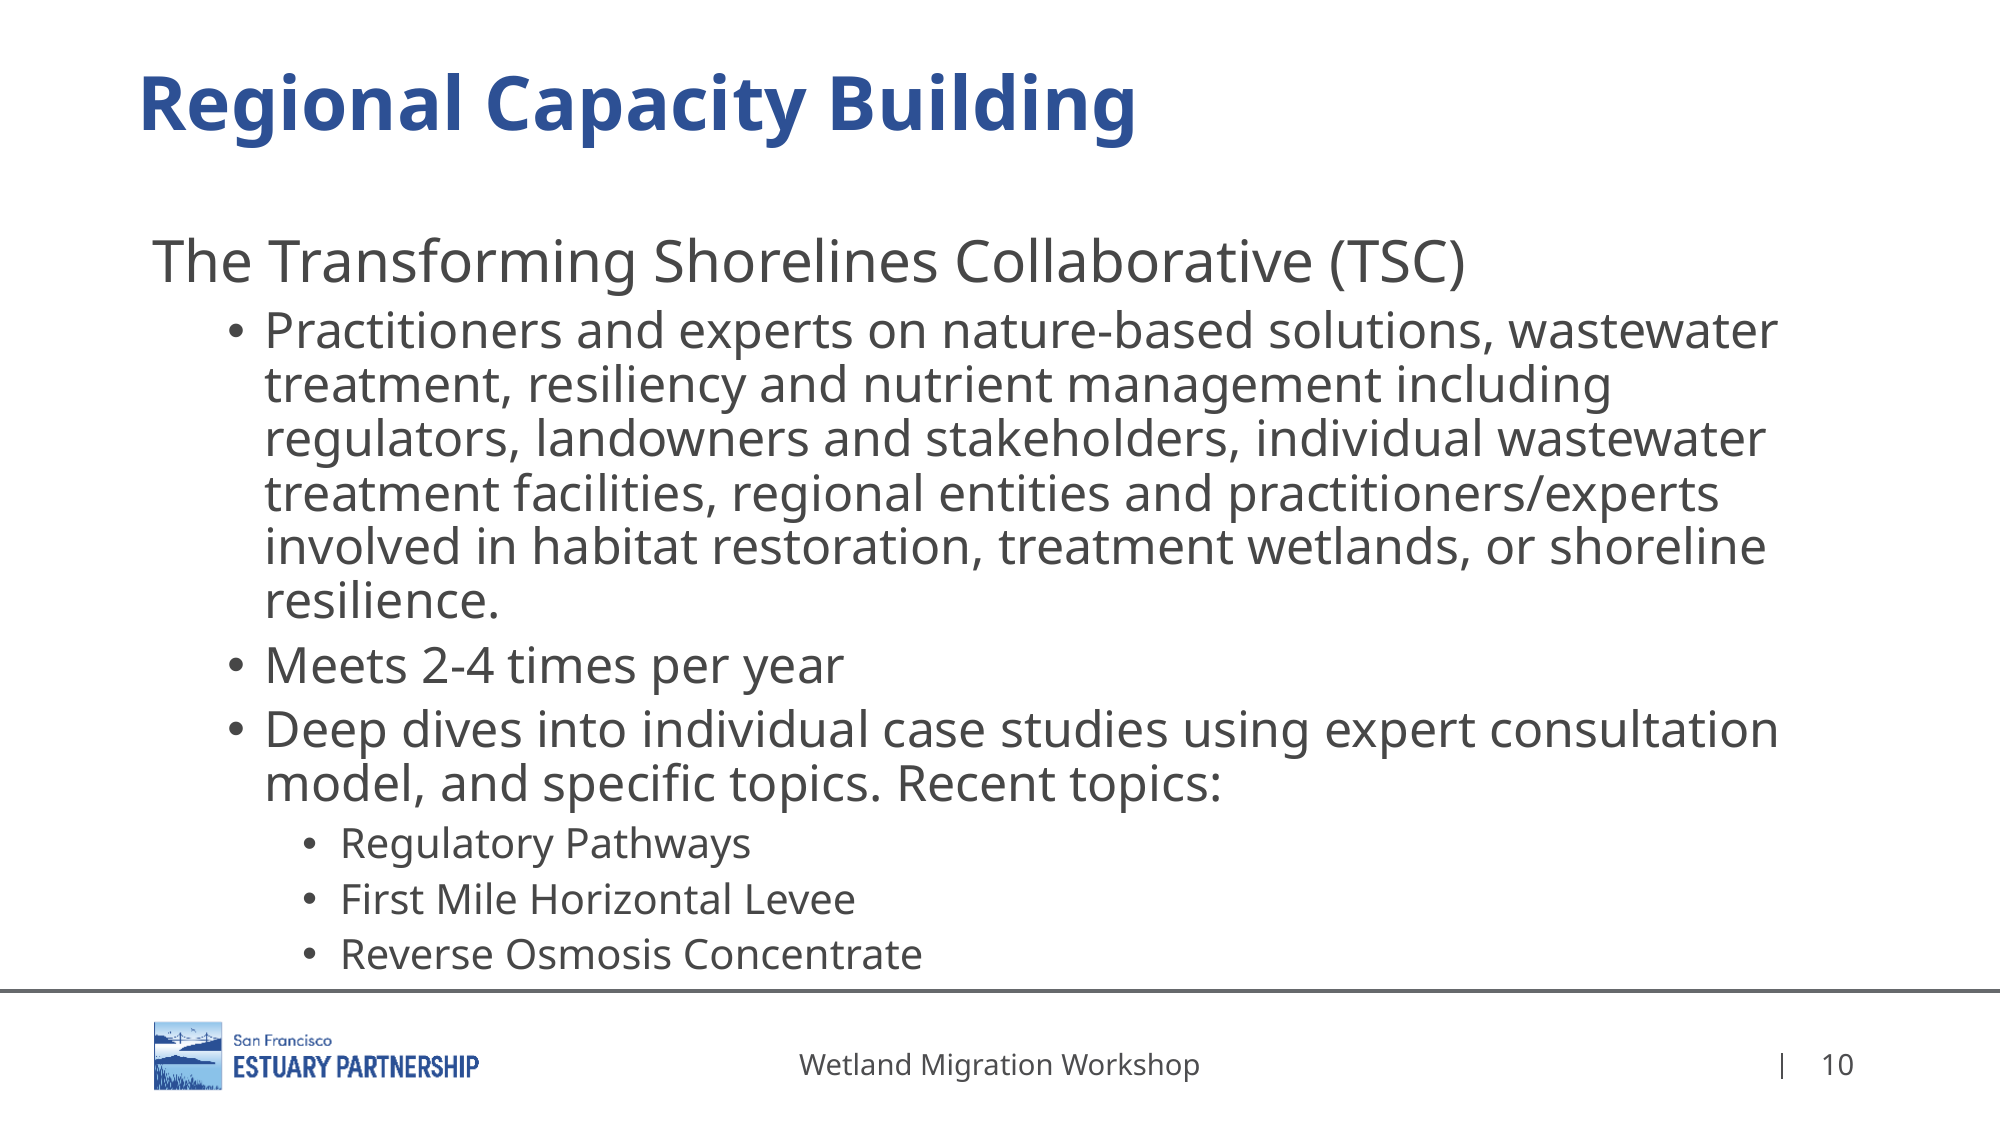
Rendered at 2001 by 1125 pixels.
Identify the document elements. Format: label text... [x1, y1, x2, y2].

title Regional Capacity Building [137, 66, 1863, 194]
list The Transforming Shorelines Collaborative (TSC) Practitioners and experts on nature-based solutions, wastewater treatment, resiliency and nutrient management including regulators, landowners and stakeholders, individual wastewater treatment facilities, regional entities and practitioners/experts involved in habitat restoration, treatment wetlands, or shoreline resilience. Meets 2-4 times per year Deep dives into individual case studies using expert consultation model, and specific topics. Recent topics: Regulatory Pathways First Mile Horizontal Levee Reverse Osmosis Concentrate [137, 224, 1863, 938]
footer Wetland Migration Workshop [662, 1007, 1338, 1125]
picture [137, 1009, 496, 1103]
